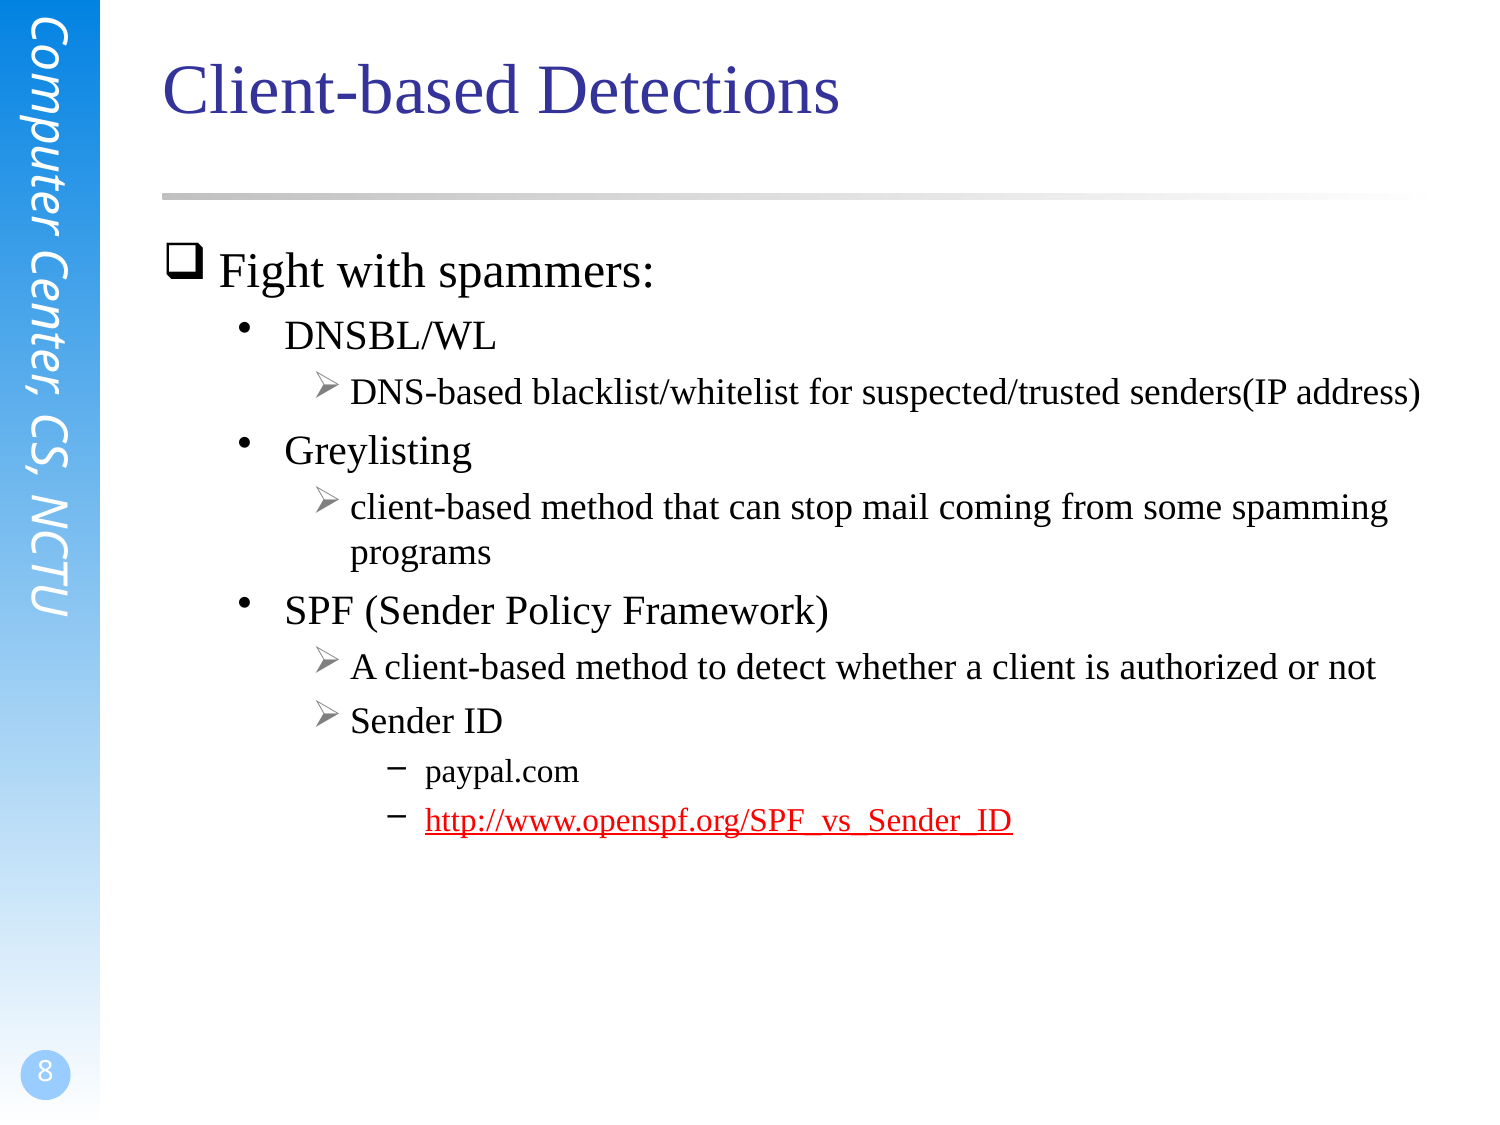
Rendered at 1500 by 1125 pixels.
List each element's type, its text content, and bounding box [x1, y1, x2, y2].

list Fight with spammers: DNSBL/WL DNS-based blacklist/whitelist for suspected/trusted senders(IP address) Greylisting client-based method that can stop mail coming from some spamming programs SPF (Sender Policy Framework) A client-based method to detect whether a client is authorized or not Sender ID paypal.com http://www.openspf.org/SPF_vs_Sender_ID [162, 237, 1438, 1000]
title Client-based Detections [162, 42, 1438, 231]
